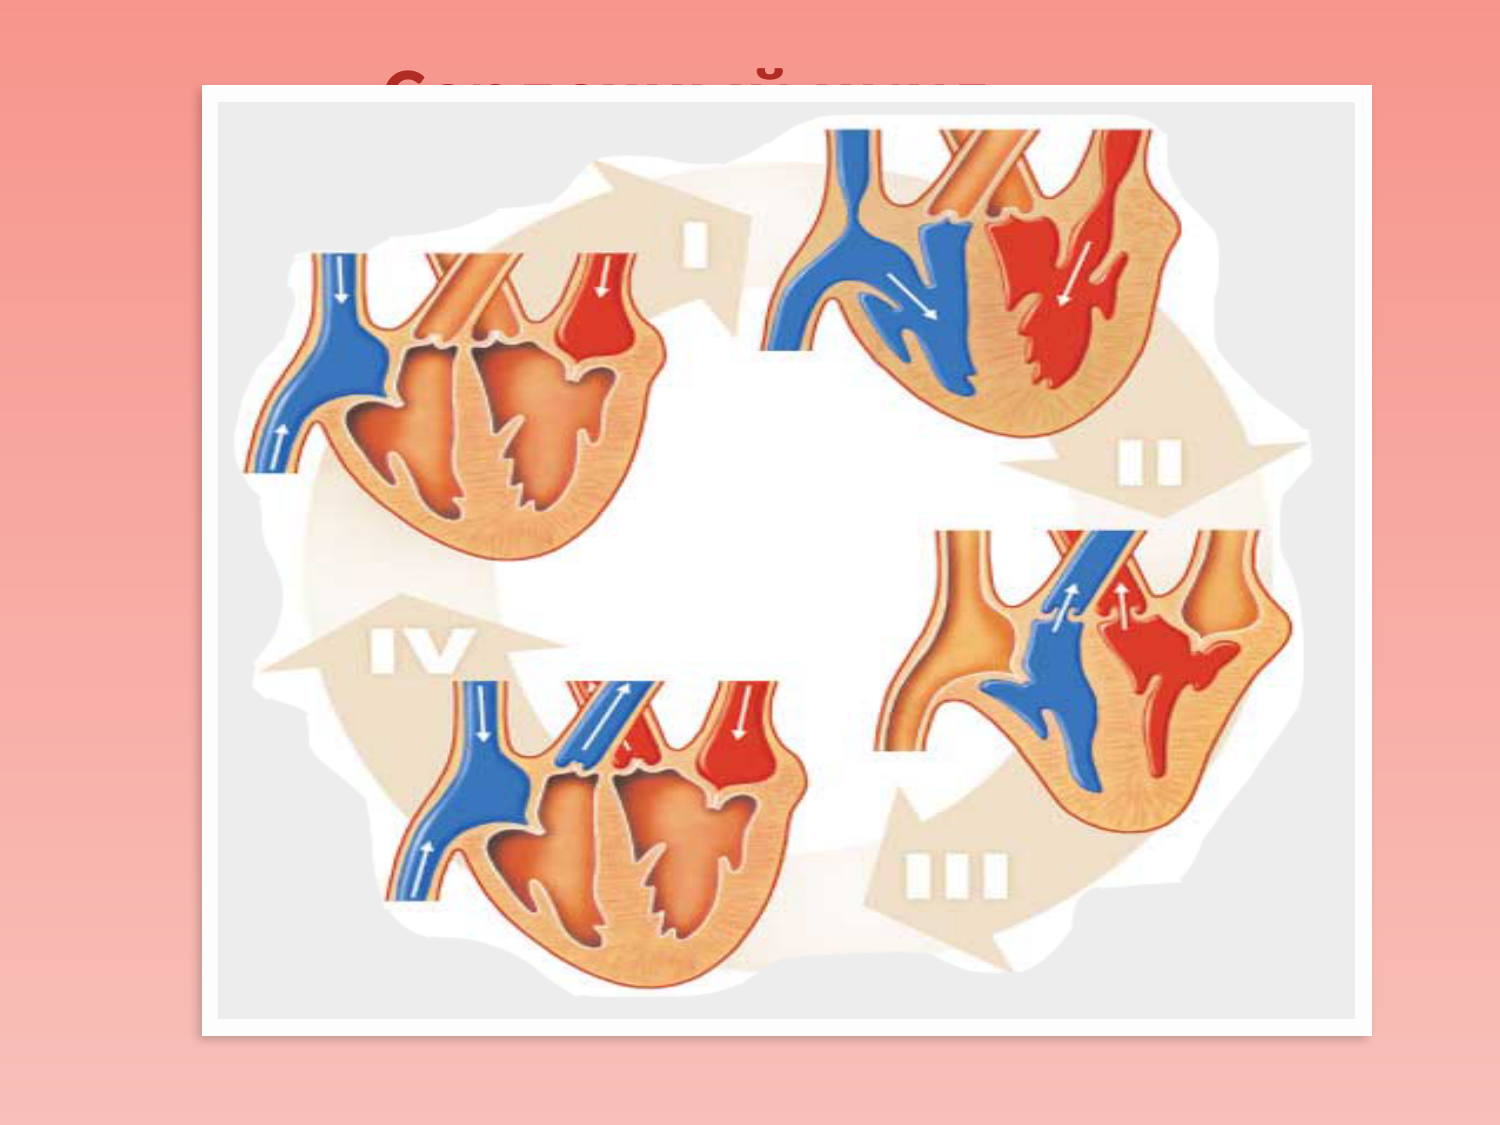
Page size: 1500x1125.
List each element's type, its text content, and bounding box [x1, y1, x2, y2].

picture [218, 101, 1356, 1020]
text_box Сердечный цикл [349, 35, 1006, 84]
